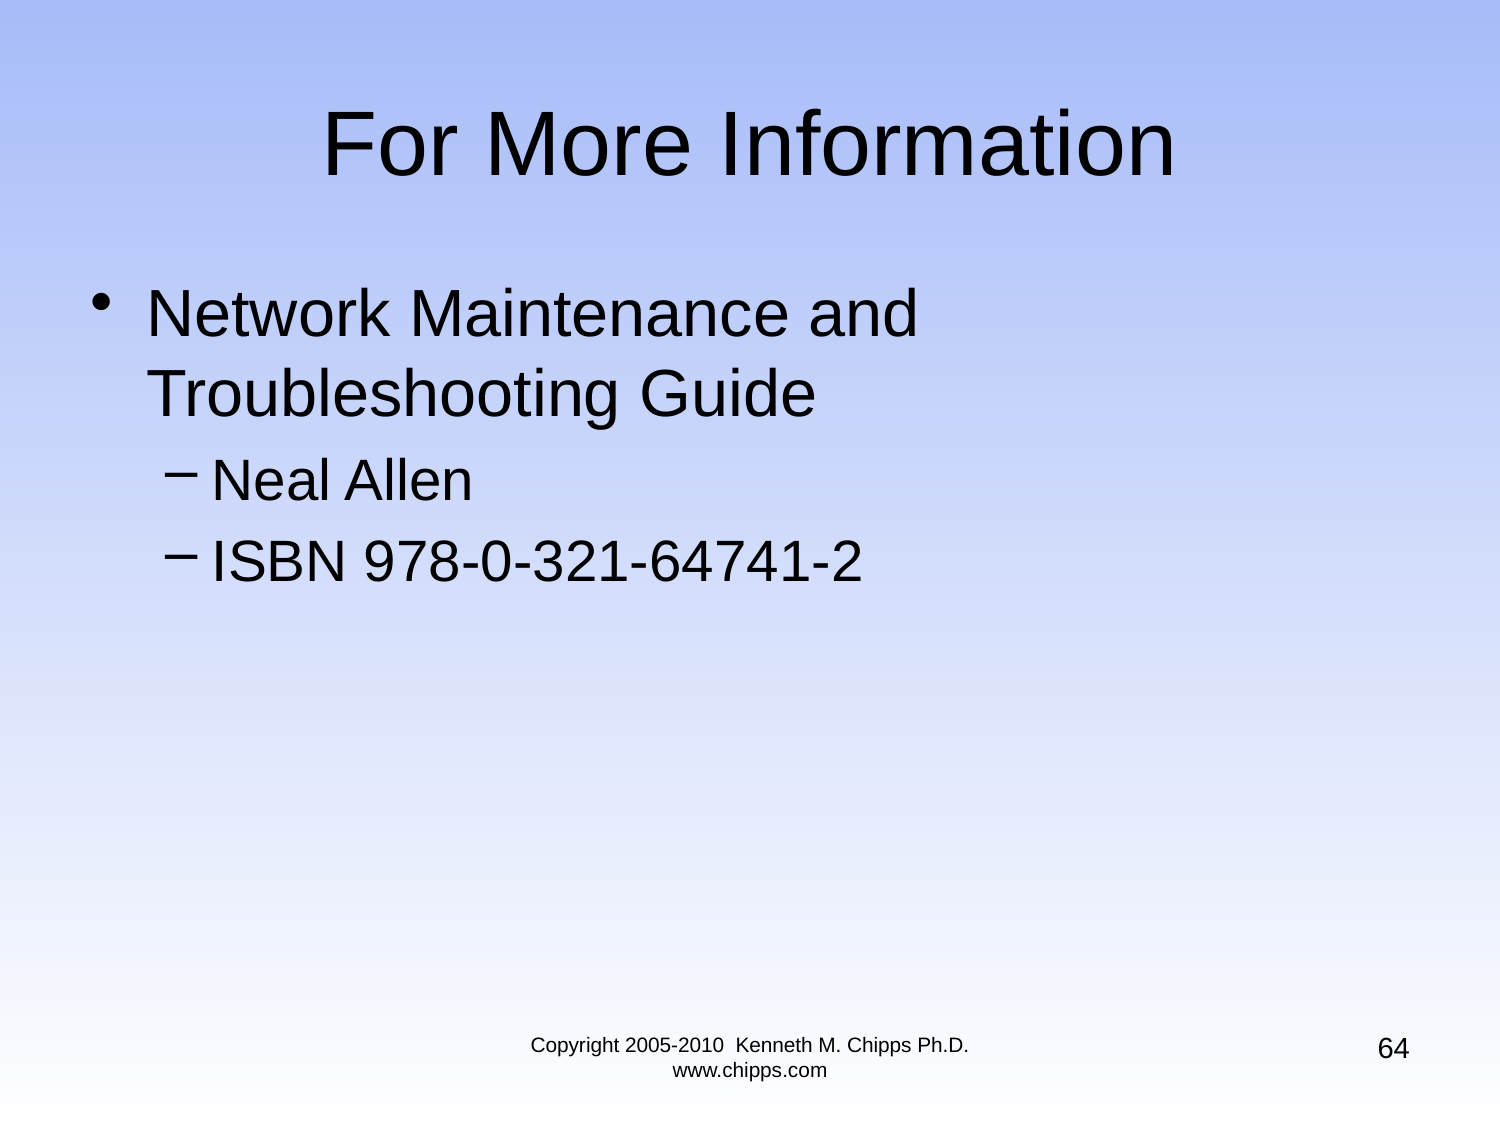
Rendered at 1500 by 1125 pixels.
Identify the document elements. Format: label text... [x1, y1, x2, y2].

list Network Maintenance and Troubleshooting Guide Neal Allen ISBN 978-0-321-64741-2 [75, 262, 1425, 1005]
slide_number 64 [1074, 1021, 1426, 1101]
title For More Information [75, 45, 1425, 233]
footer Copyright 2005-2010 Kenneth M. Chipps Ph.D. www.chipps.com [449, 1024, 1051, 1103]
